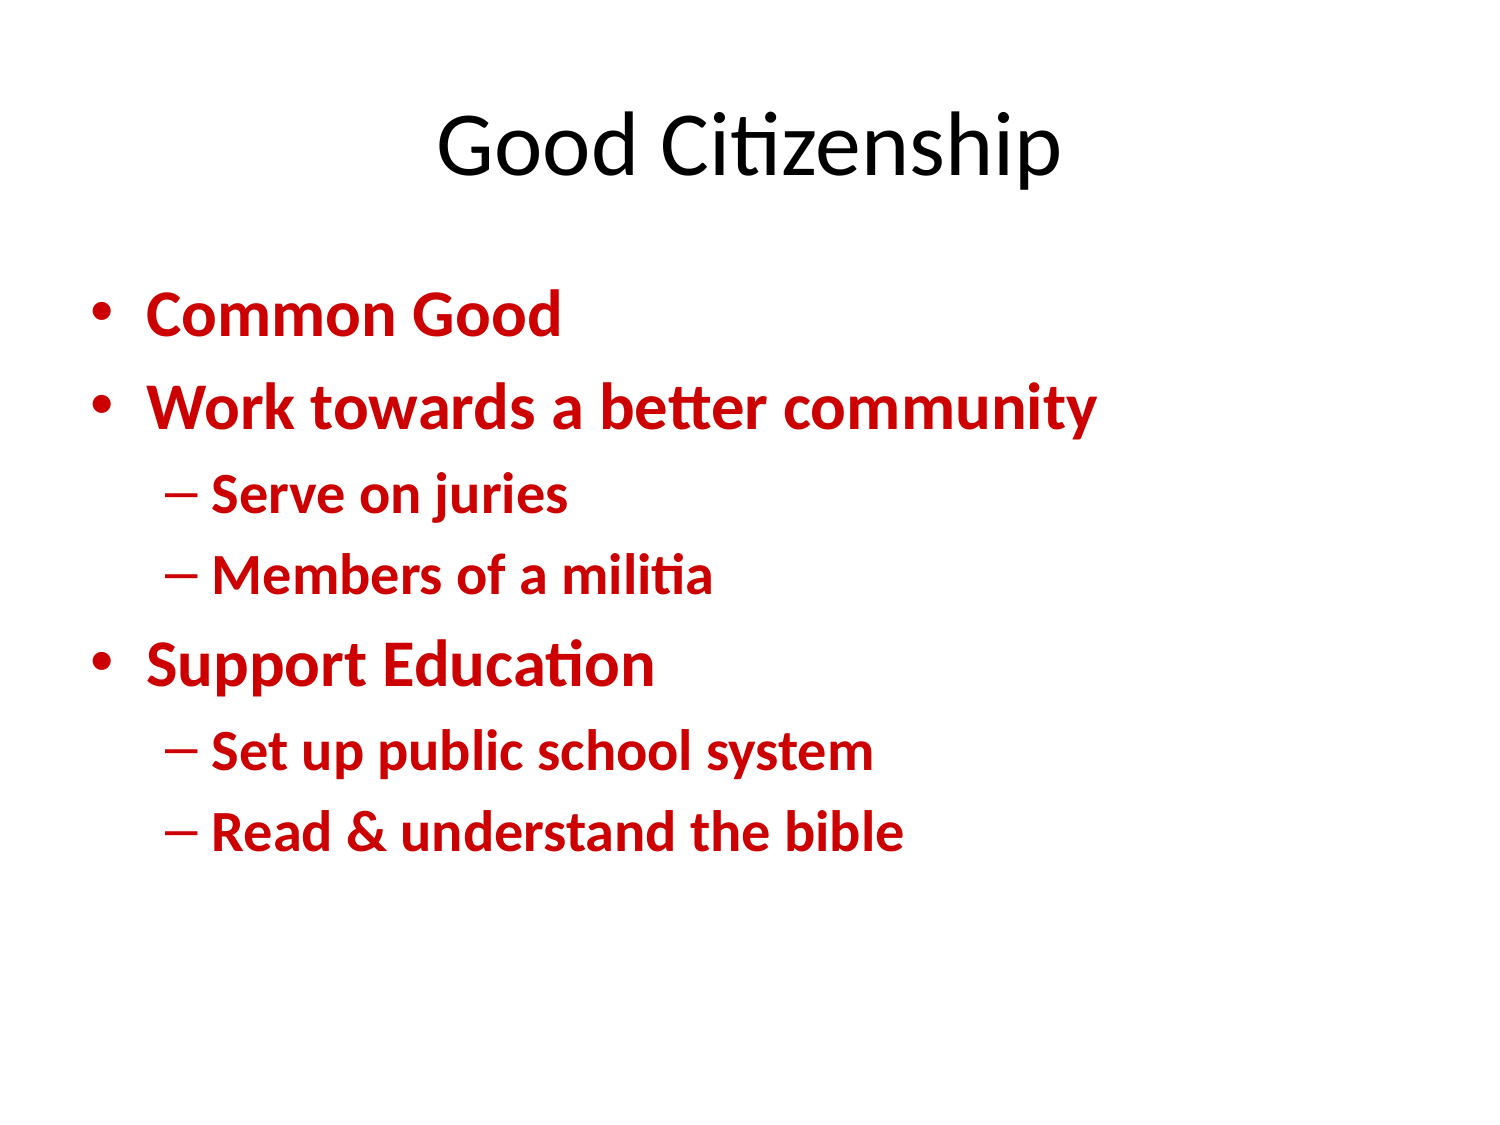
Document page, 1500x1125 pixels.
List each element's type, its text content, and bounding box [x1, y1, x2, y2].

title Good Citizenship [75, 45, 1425, 233]
list Common Good Work towards a better community Serve on juries Members of a militia Support Education Set up public school system Read & understand the bible [75, 262, 1425, 1005]
